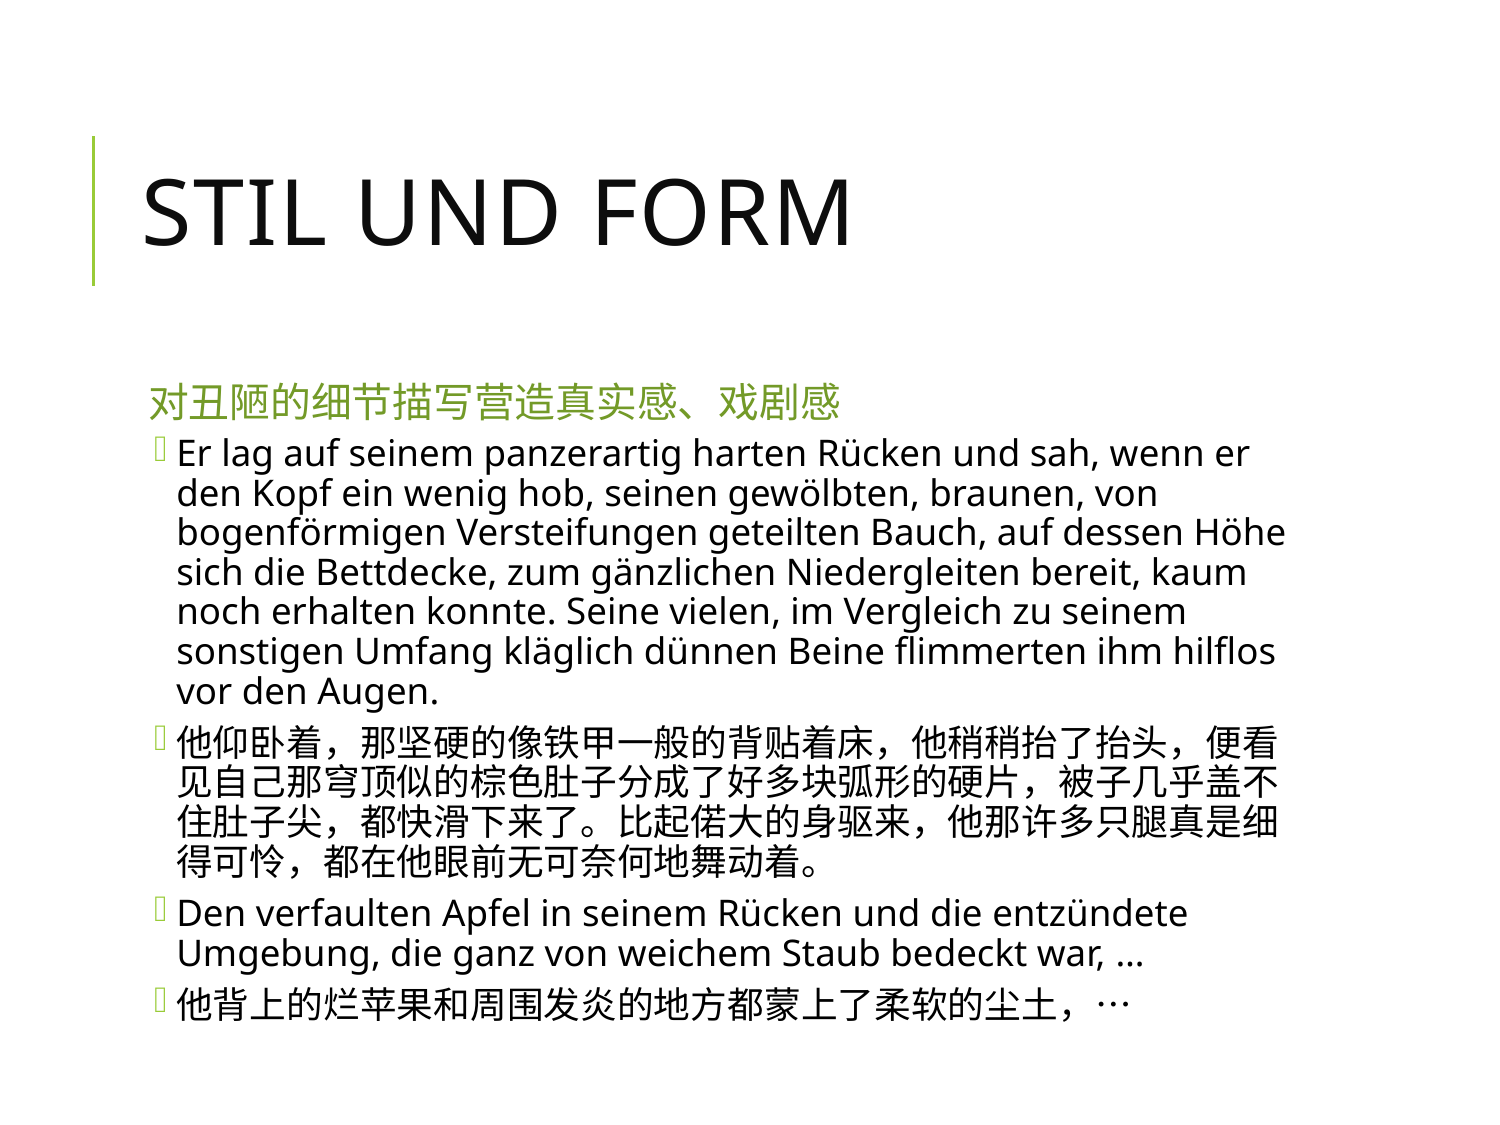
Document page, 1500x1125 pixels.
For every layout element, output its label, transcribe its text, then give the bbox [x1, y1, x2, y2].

list 对丑陋的细节描写营造真实感、戏剧感 Er lag auf seinem panzerartig harten Rücken und sah, wenn er den Kopf ein wenig hob, seinen gewölbten, braunen, von bogenförmigen Versteifungen geteilten Bauch, auf dessen Höhe sich die Bettdecke, zum gänzlichen Niedergleiten bereit, kaum noch erhalten konnte. Seine vielen, im Vergleich zu seinem sonstigen Umfang kläglich dünnen Beine flimmerten ihm hilflos vor den Augen. 他仰卧着，那坚硬的像铁甲一般的背贴着床，他稍稍抬了抬头，便看见自己那穹顶似的棕色肚子分成了好多块弧形的硬片，被子几乎盖不 住肚子尖，都快滑下来了。比起偌大的身驱来，他那许多只腿真是细得可怜，都在他眼前无可奈何地舞动着。 Den verfaulten Apfel in seinem Rücken und die entzündete Umgebung, die ganz von weichem Staub bedeckt war, … 他背上的烂苹果和周围发炎的地方都蒙上了柔软的尘土，… [125, 374, 1323, 1036]
title Stil und Form [126, 96, 1322, 342]
